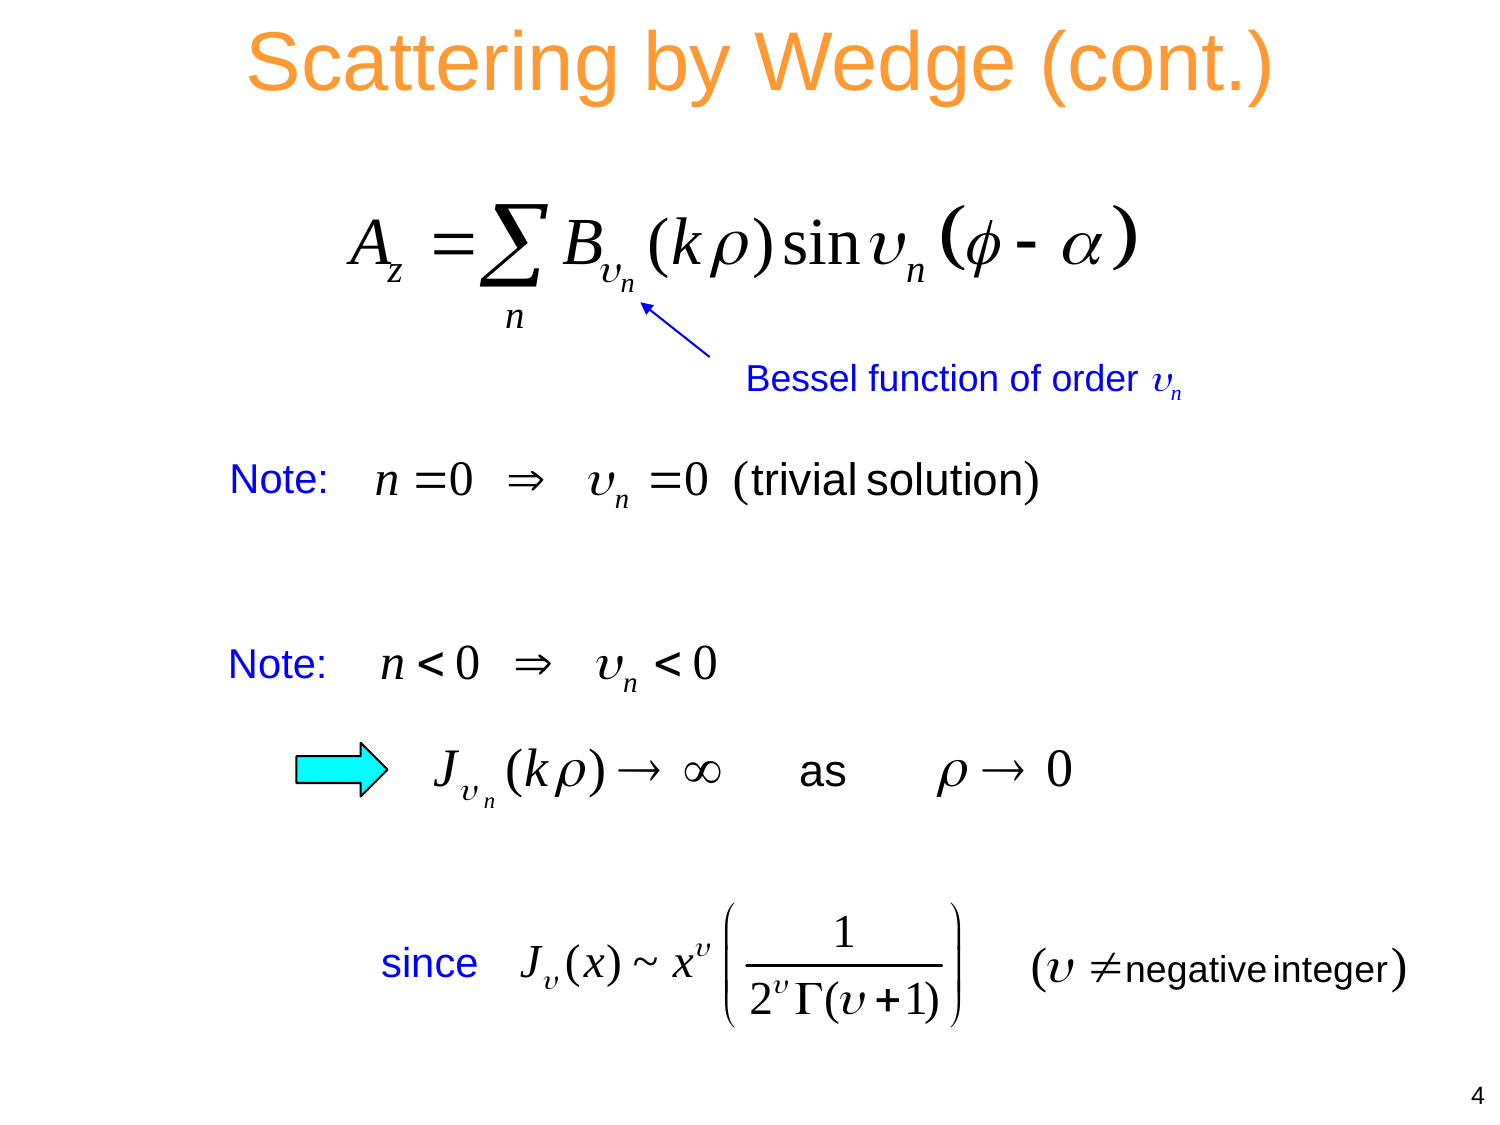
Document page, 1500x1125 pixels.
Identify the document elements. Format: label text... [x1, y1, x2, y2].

slide_number 4 [1149, 1065, 1500, 1125]
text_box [423, 731, 1082, 818]
text_box Bessel function of order n [730, 346, 1197, 413]
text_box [334, 191, 1144, 344]
text_box Scattering by Wedge (cont.) [121, 0, 1401, 115]
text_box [1014, 936, 1418, 1004]
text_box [372, 628, 726, 705]
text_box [366, 445, 1051, 521]
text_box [510, 894, 977, 1037]
text_box Note: [213, 629, 355, 695]
text_box [296, 742, 388, 797]
text_box since [366, 928, 494, 994]
text_box Note: [214, 444, 356, 509]
